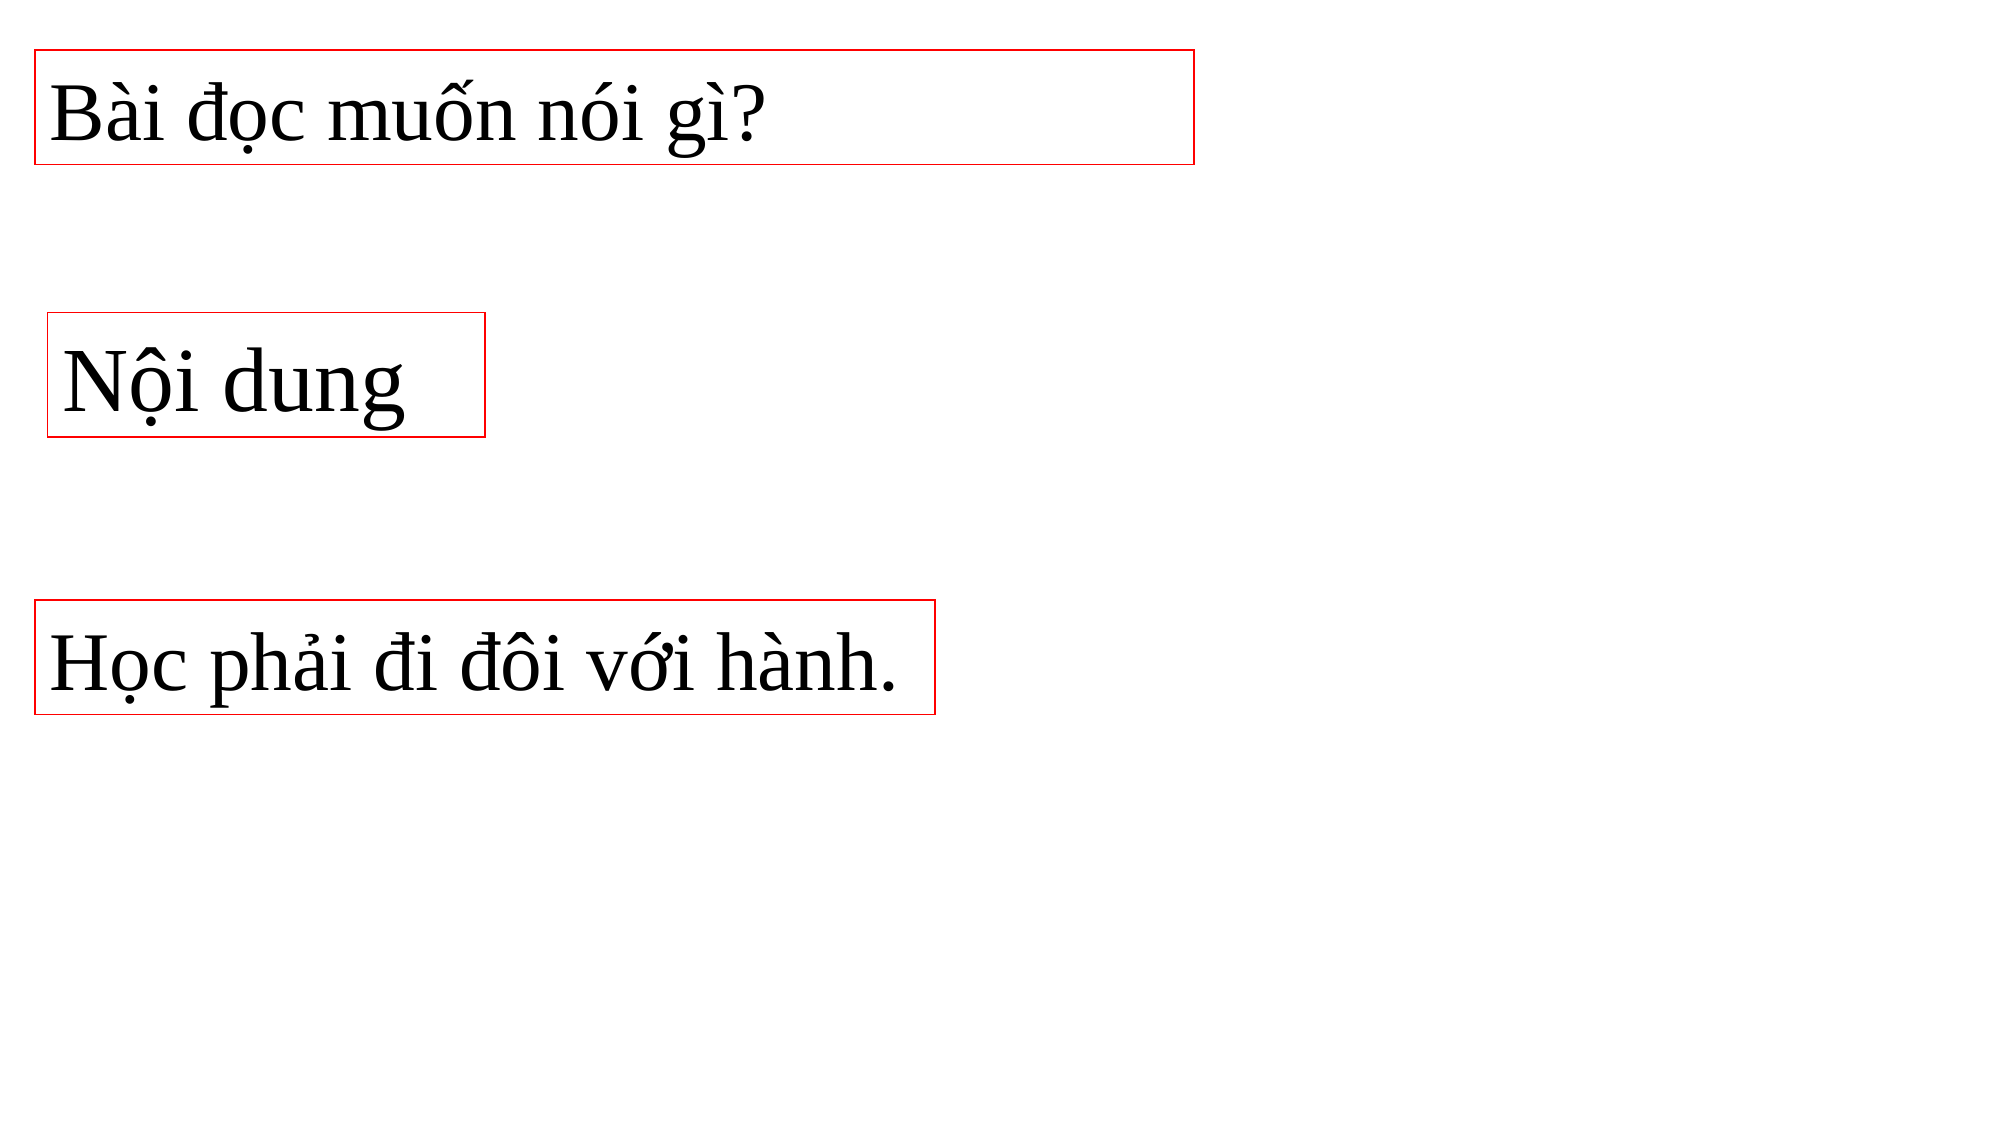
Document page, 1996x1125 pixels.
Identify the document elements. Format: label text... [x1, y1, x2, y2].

text_box Bài đọc muốn nói gì? [35, 50, 1195, 165]
text_box Học phải đi đôi với hành. [35, 600, 936, 715]
text_box Nội dung [47, 312, 486, 438]
